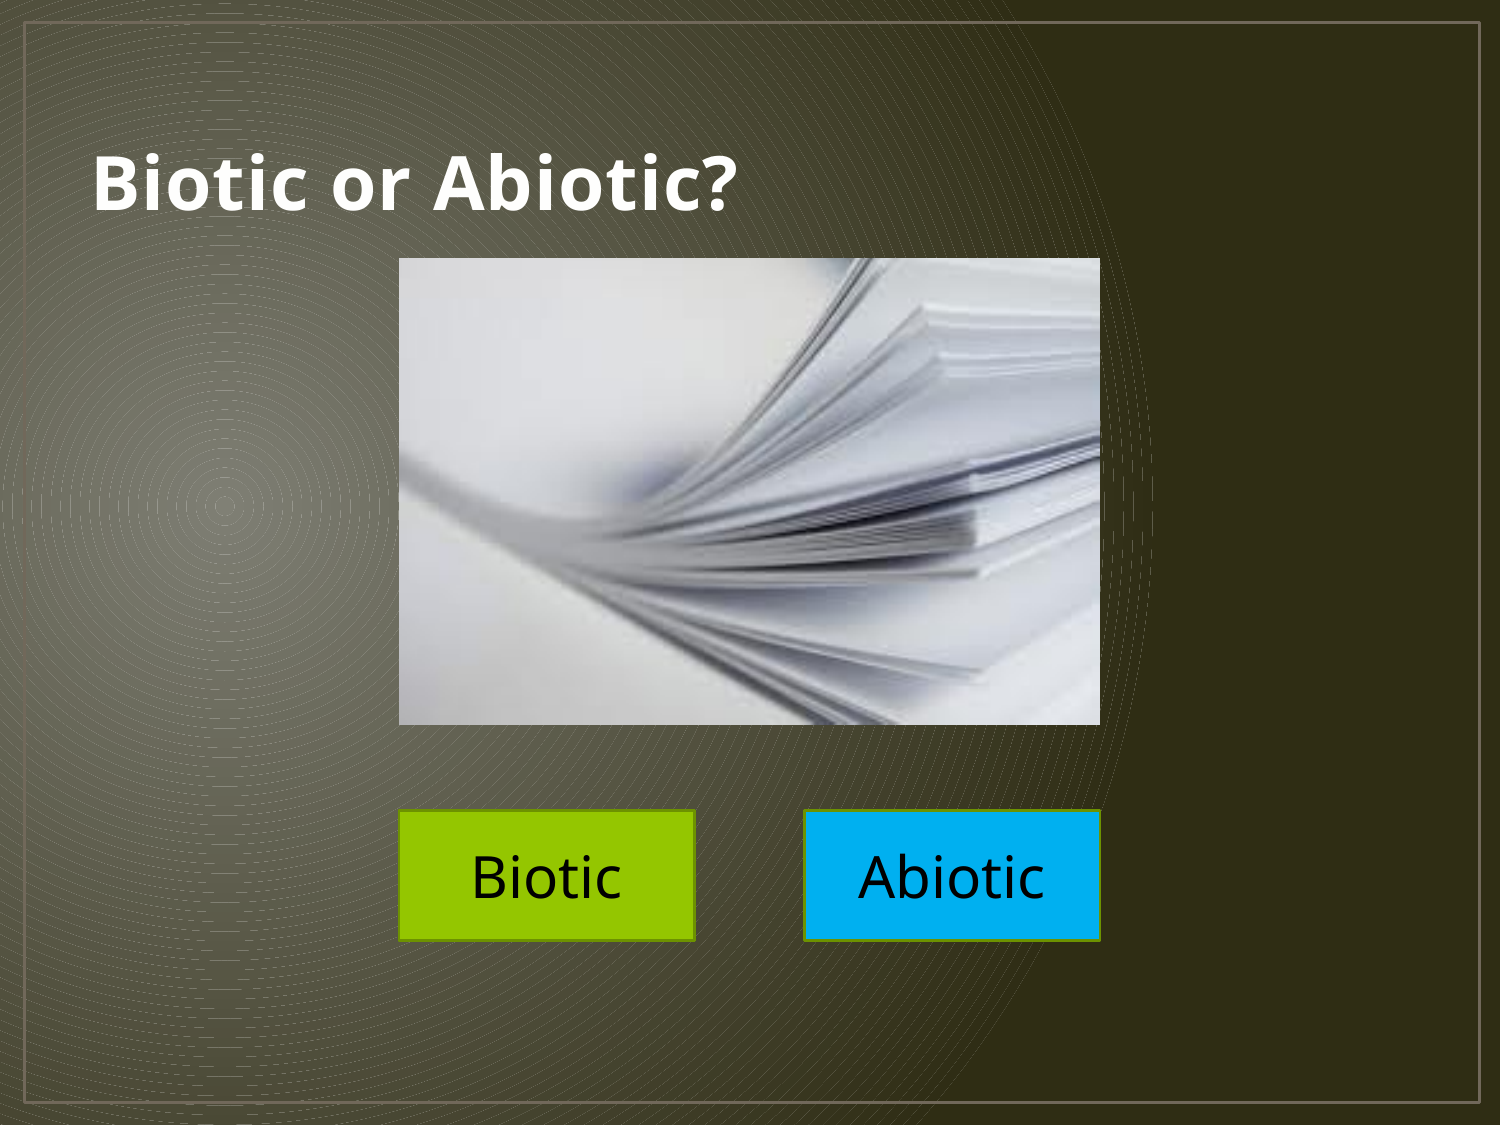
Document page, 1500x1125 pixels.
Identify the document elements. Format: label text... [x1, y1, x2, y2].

text_box Biotic [398, 809, 696, 942]
picture [398, 258, 1100, 726]
title Biotic or Abiotic? [75, 45, 1425, 233]
text_box Abiotic [803, 809, 1101, 942]
